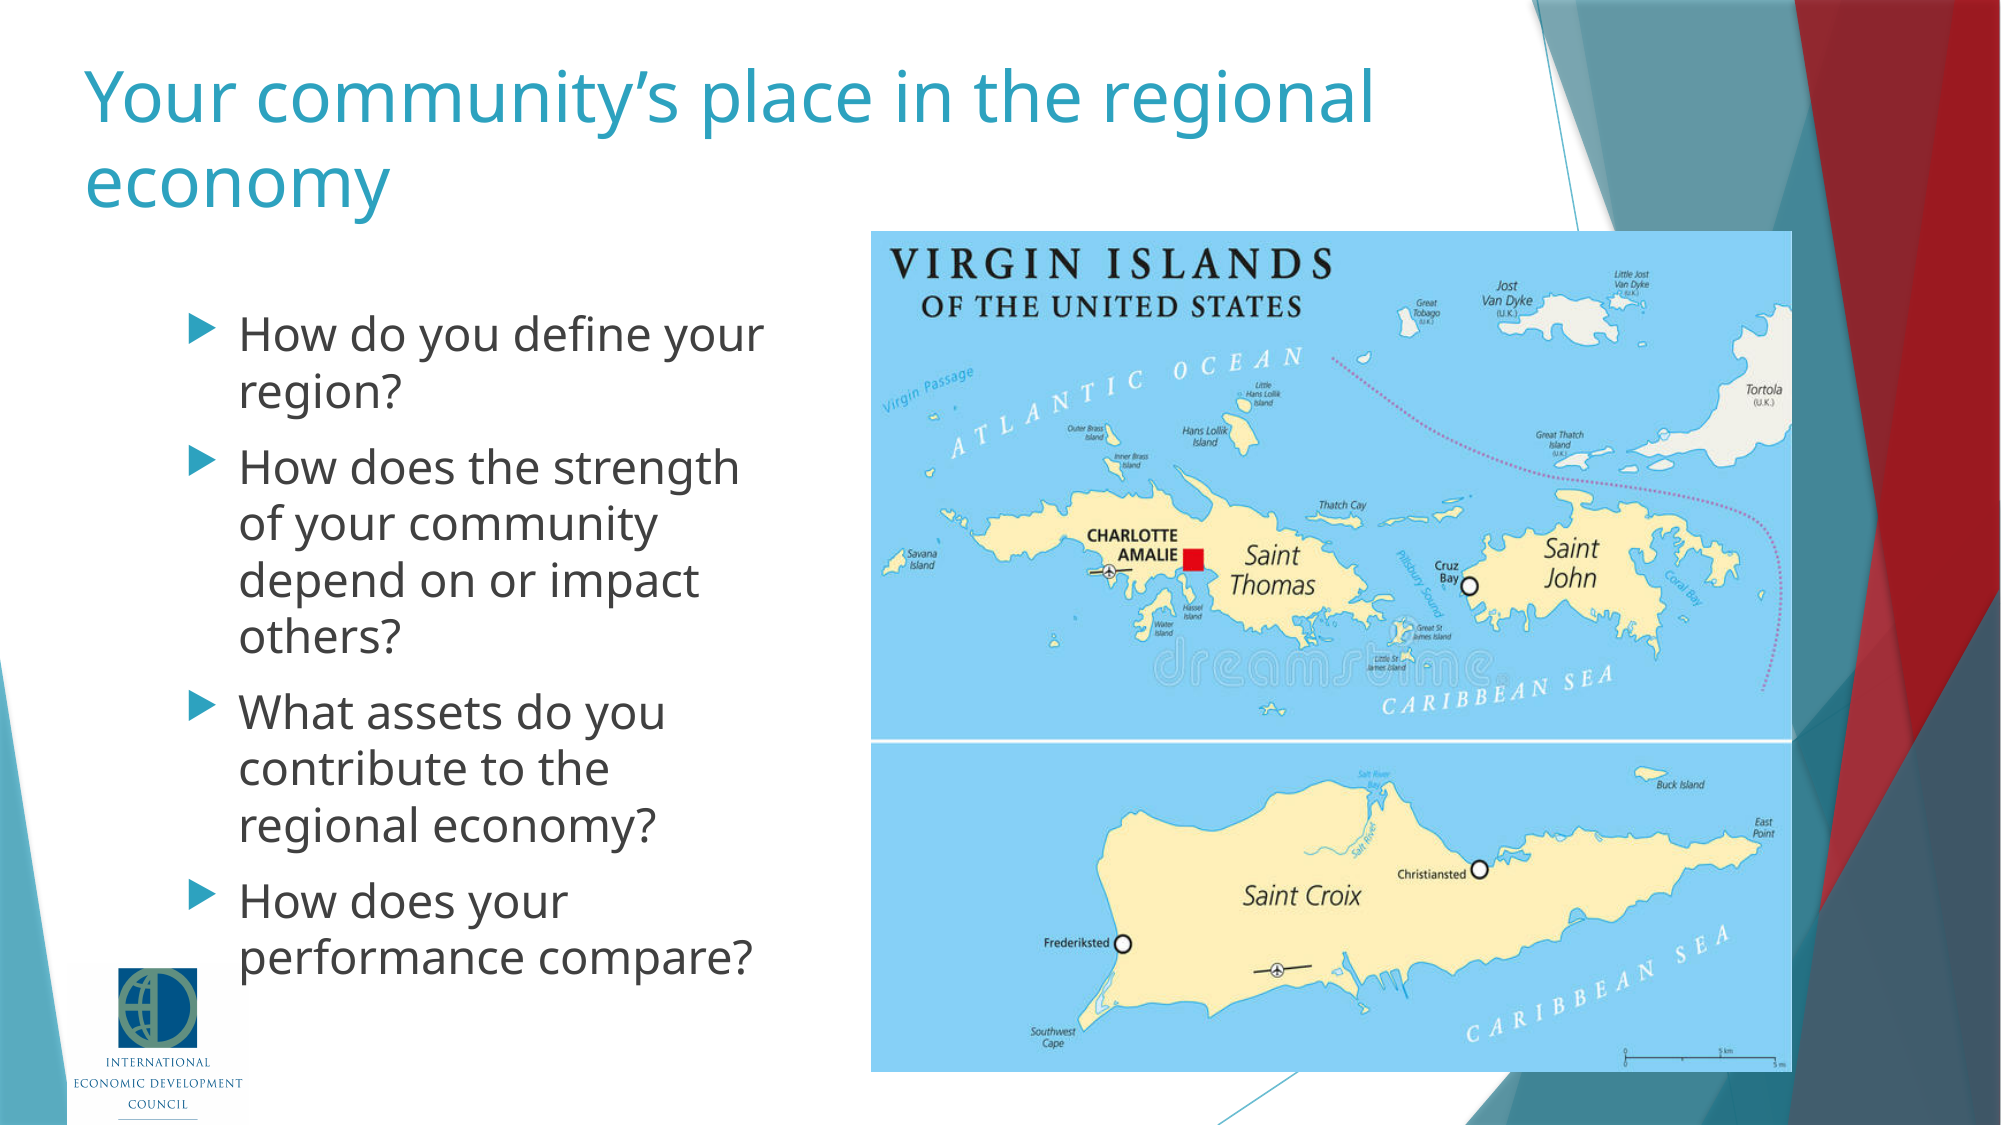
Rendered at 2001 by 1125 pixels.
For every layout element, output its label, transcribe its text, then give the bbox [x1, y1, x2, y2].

picture [67, 963, 249, 1125]
title Your community’s place in the regional economy [69, 44, 1411, 232]
picture [871, 231, 1792, 1072]
list How do you define your region? How does the strength of your community depend on or impact others? What assets do you contribute to the regional economy? How does your performance compare? [170, 297, 800, 1006]
